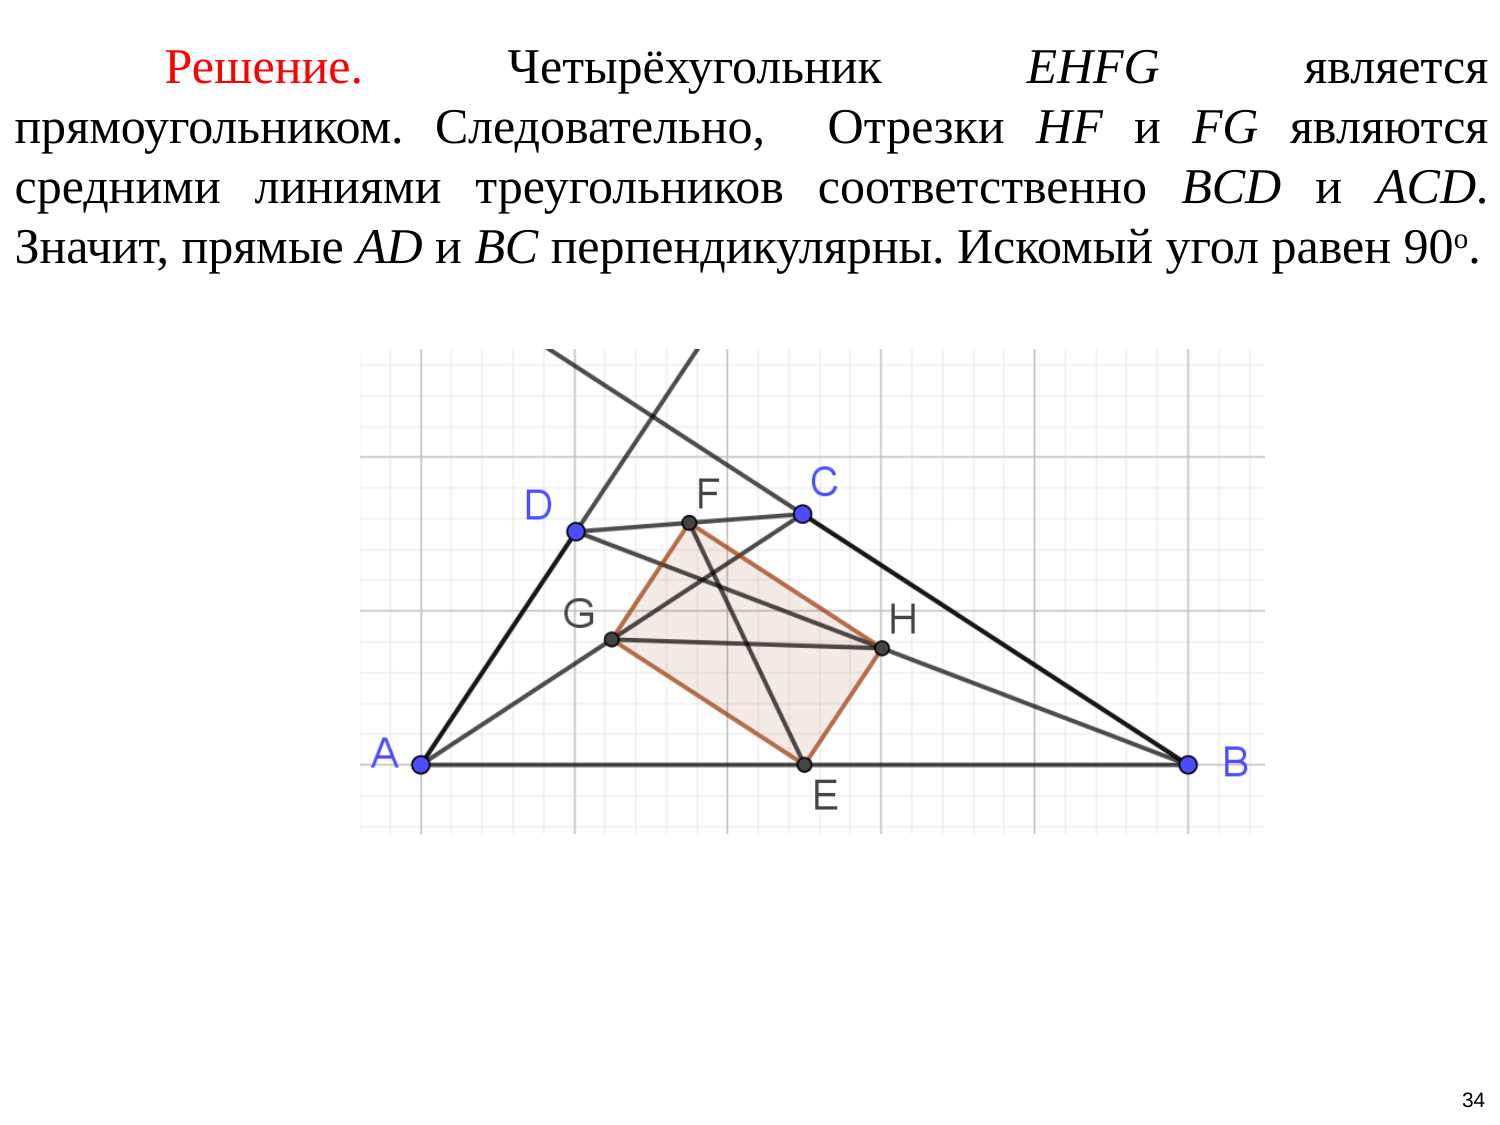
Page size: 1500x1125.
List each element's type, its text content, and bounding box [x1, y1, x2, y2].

slide_number 34 [1417, 1079, 1500, 1125]
picture [359, 349, 1266, 834]
